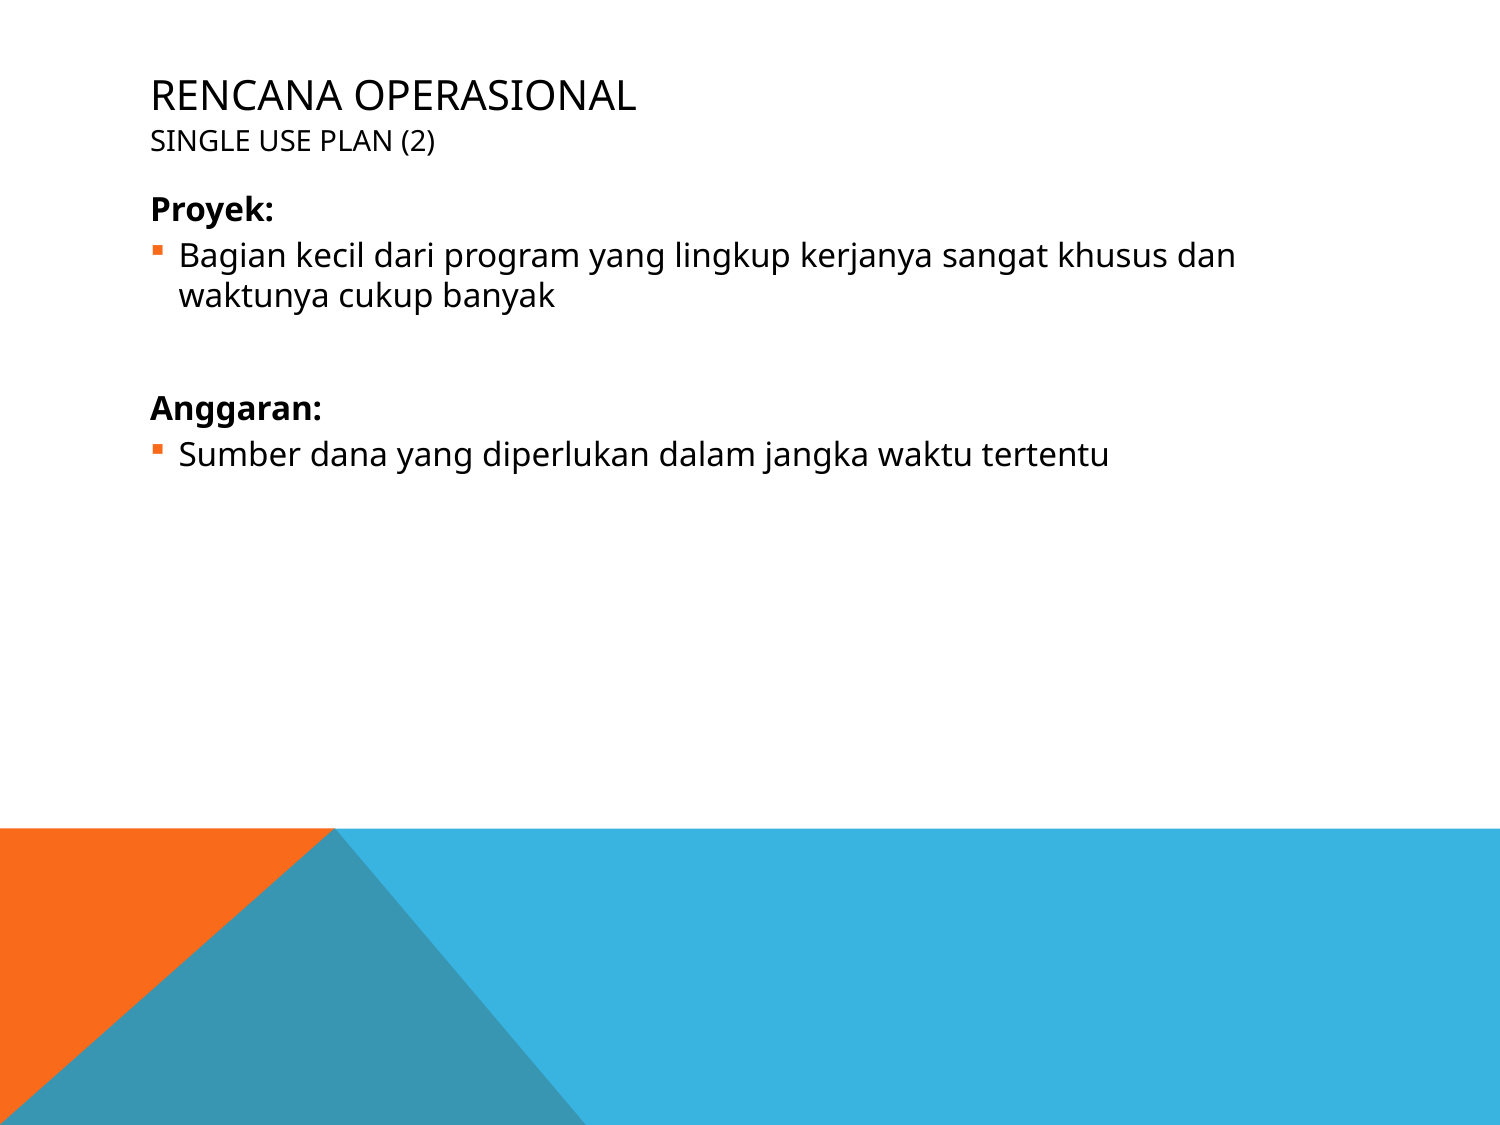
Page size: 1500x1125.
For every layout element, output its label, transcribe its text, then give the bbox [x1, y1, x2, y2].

title RENCANA OPERASIONAL SINGLE USE PLAN (2) [135, 60, 1369, 150]
list Proyek: Bagian kecil dari program yang lingkup kerjanya sangat khusus dan waktunya cukup banyak Anggaran: Sumber dana yang diperlukan dalam jangka waktu tertentu [135, 180, 1369, 768]
